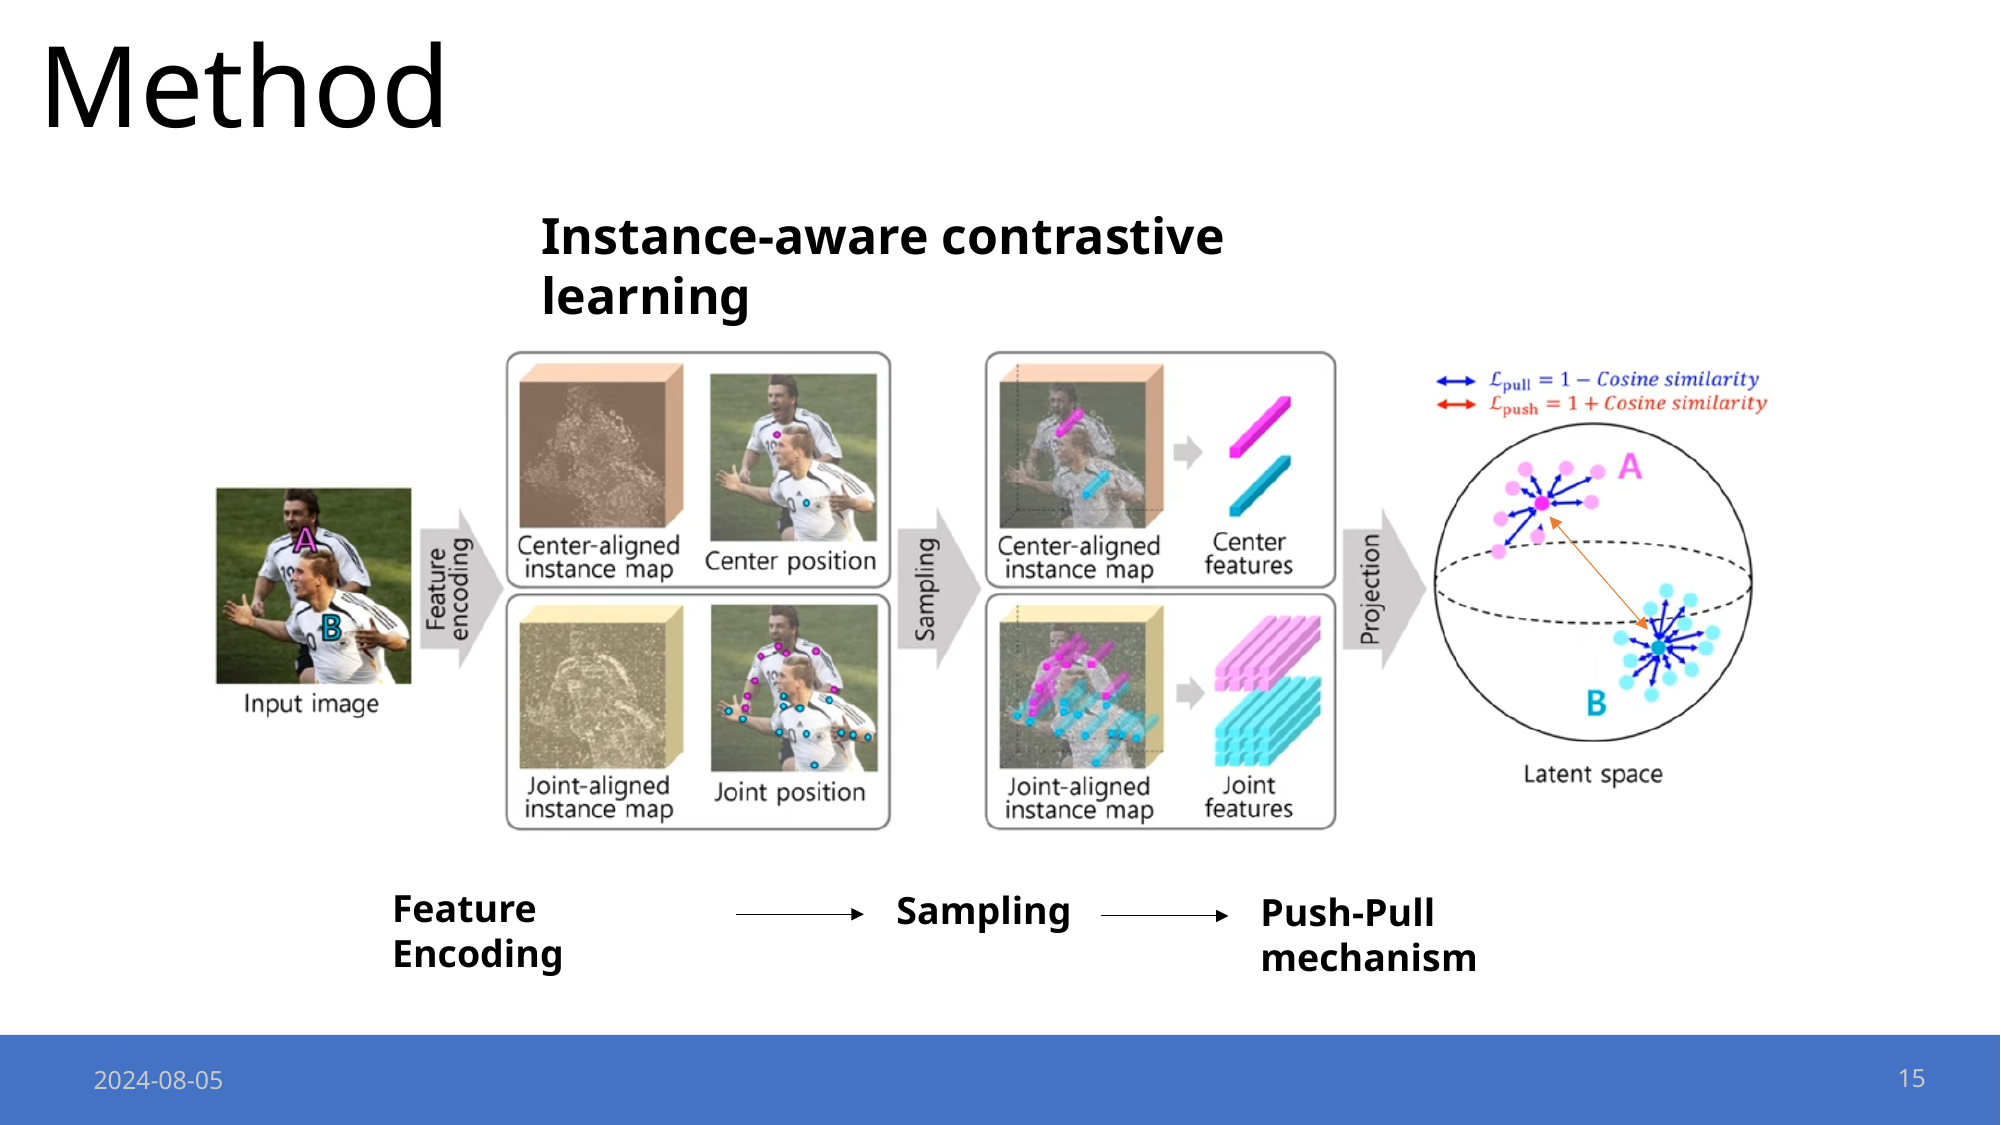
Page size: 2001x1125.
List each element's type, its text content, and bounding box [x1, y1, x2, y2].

footer 2024-08-05 [40, 1050, 277, 1110]
text_box Feature Encoding [377, 877, 725, 983]
text_box Sampling [881, 880, 1089, 940]
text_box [1549, 516, 1648, 630]
text_box Push-Pull mechanism [1245, 881, 1661, 987]
text_box Instance-aware contrastive learning [526, 196, 1444, 332]
text_box Method [23, 2, 2000, 160]
text_box [0, 1034, 2000, 1125]
picture [207, 335, 1793, 840]
slide_number 15 [1839, 1050, 1941, 1110]
